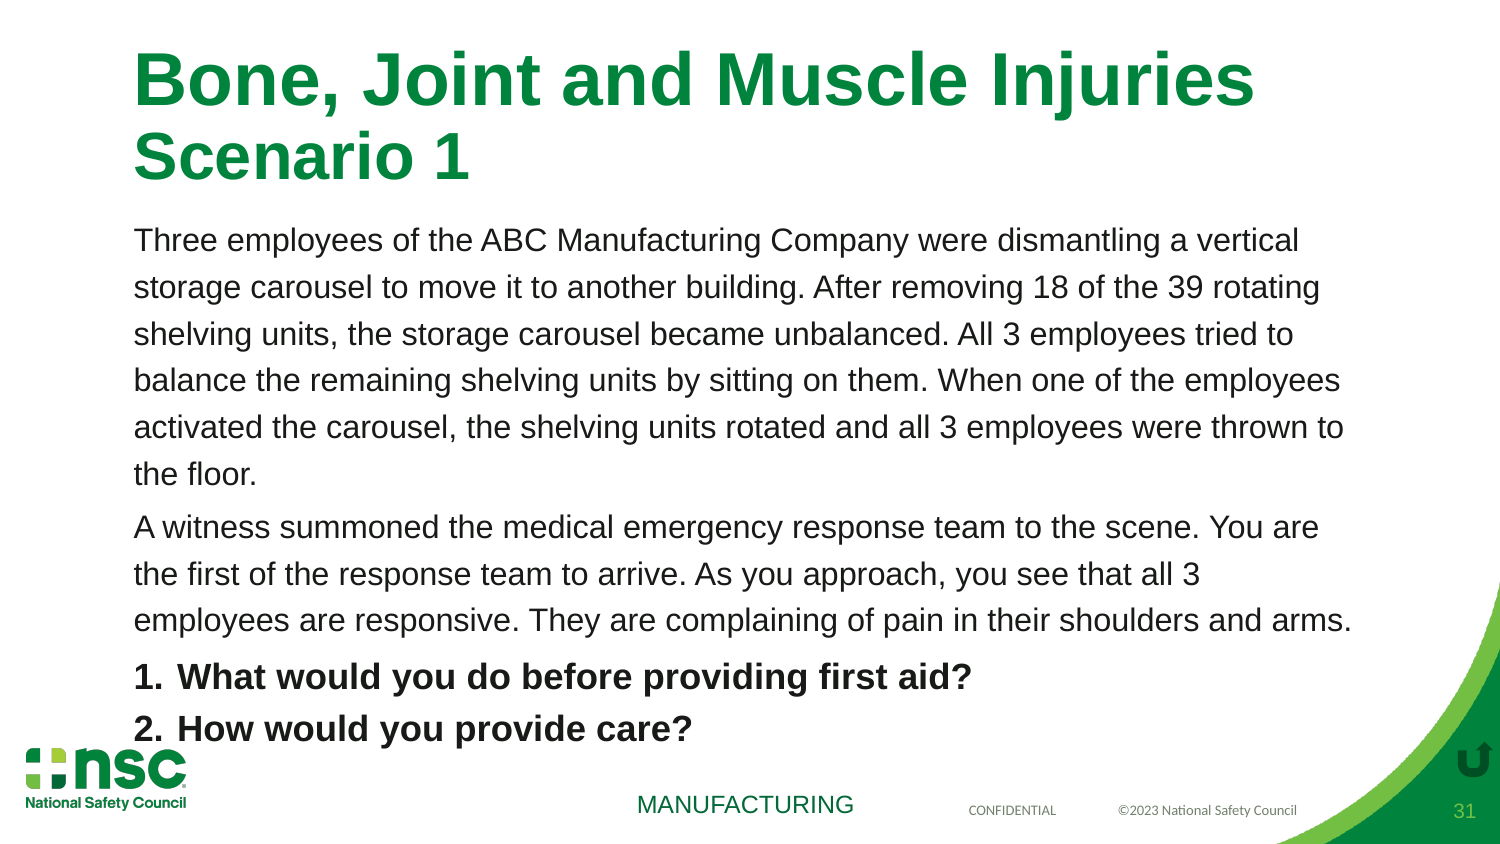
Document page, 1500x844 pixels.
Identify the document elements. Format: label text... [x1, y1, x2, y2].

list Three employees of the ABC Manufacturing Company were dismantling a vertical storage carousel to move it to another building. After removing 18 of the 39 rotating shelving units, the storage carousel became unbalanced. All 3 employees tried to balance the remaining shelving units by sitting on them. When one of the employees activated the carousel, the shelving units rotated and all 3 employees were thrown to the floor. A witness summoned the medical emergency response team to the scene. You are the first of the response team to arrive. As you approach, you see that all 3 employees are responsive. They are complaining of pain in their shoulders and arms. What would you do before providing first aid? How would you provide care? [118, 203, 1379, 803]
picture [778, 803, 788, 811]
picture [26, 748, 186, 811]
title Bone, Joint and Muscle Injuries Scenario 1 [118, 21, 1336, 213]
picture [719, 375, 1500, 844]
